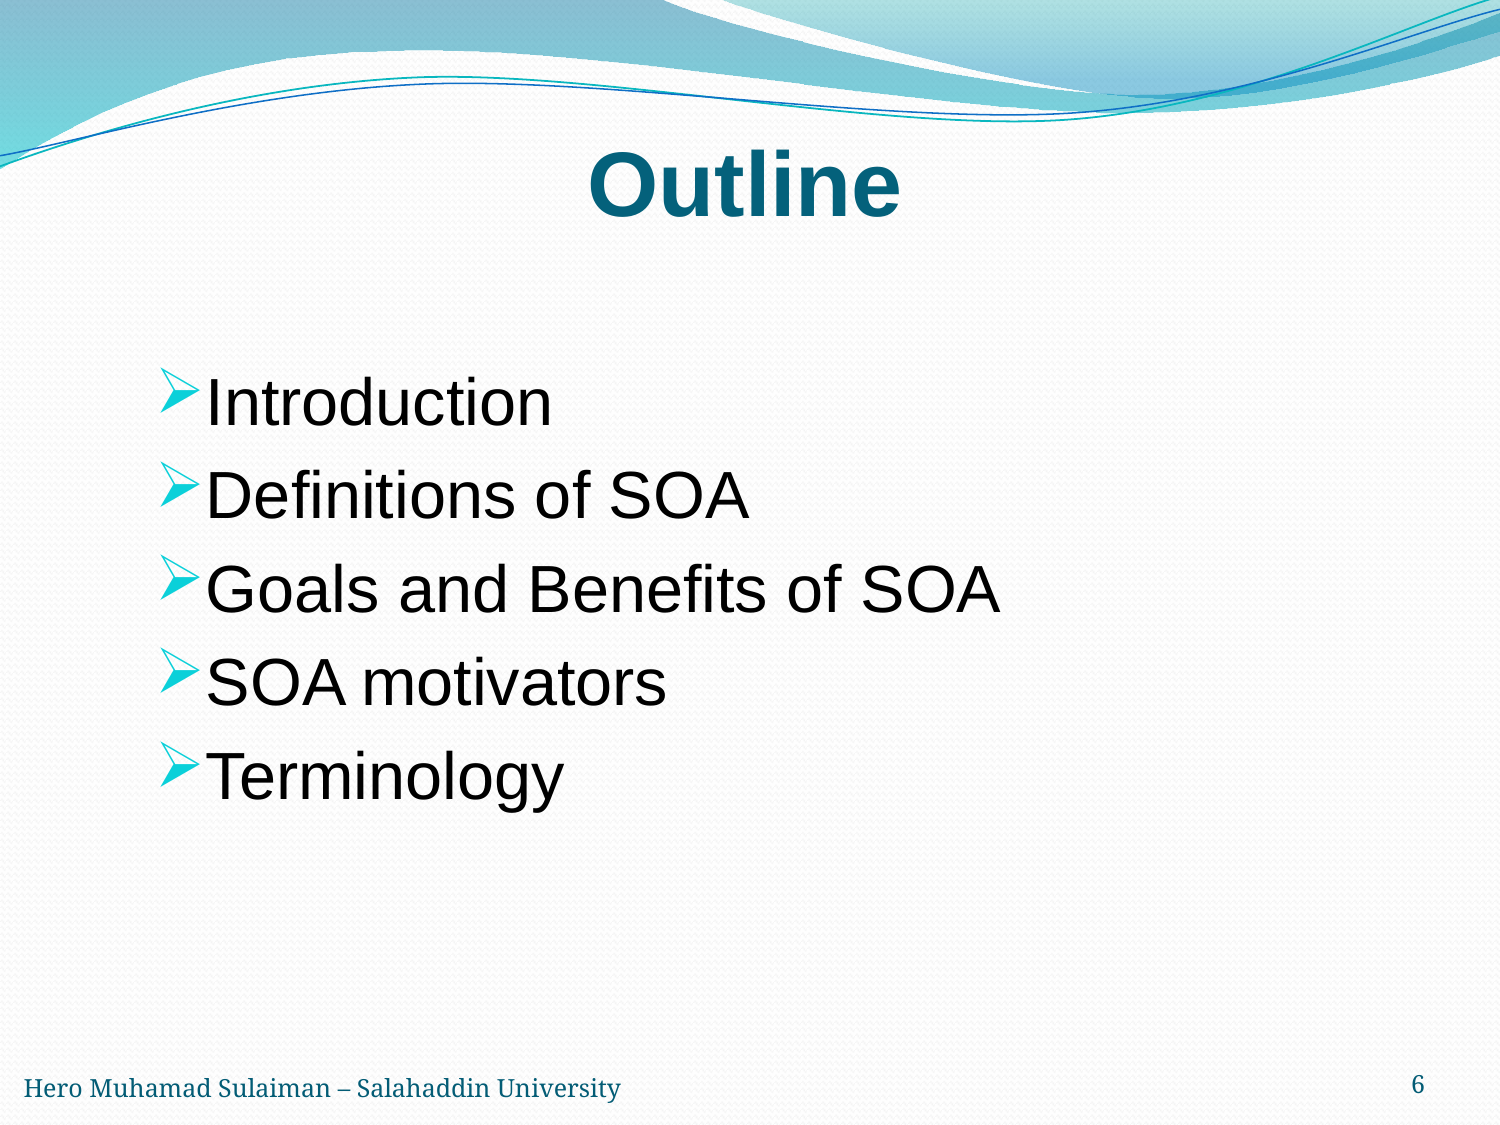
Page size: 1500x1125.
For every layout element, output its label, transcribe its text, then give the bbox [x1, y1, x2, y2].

title Outline [70, 46, 1421, 235]
slide_number 6 [1299, 1042, 1425, 1103]
text_box Introduction Definitions of SOA Goals and Benefits of SOA SOA motivators Terminology [140, 257, 1383, 1043]
footer Hero Muhamad Sulaiman – Salahaddin University [23, 1042, 988, 1103]
